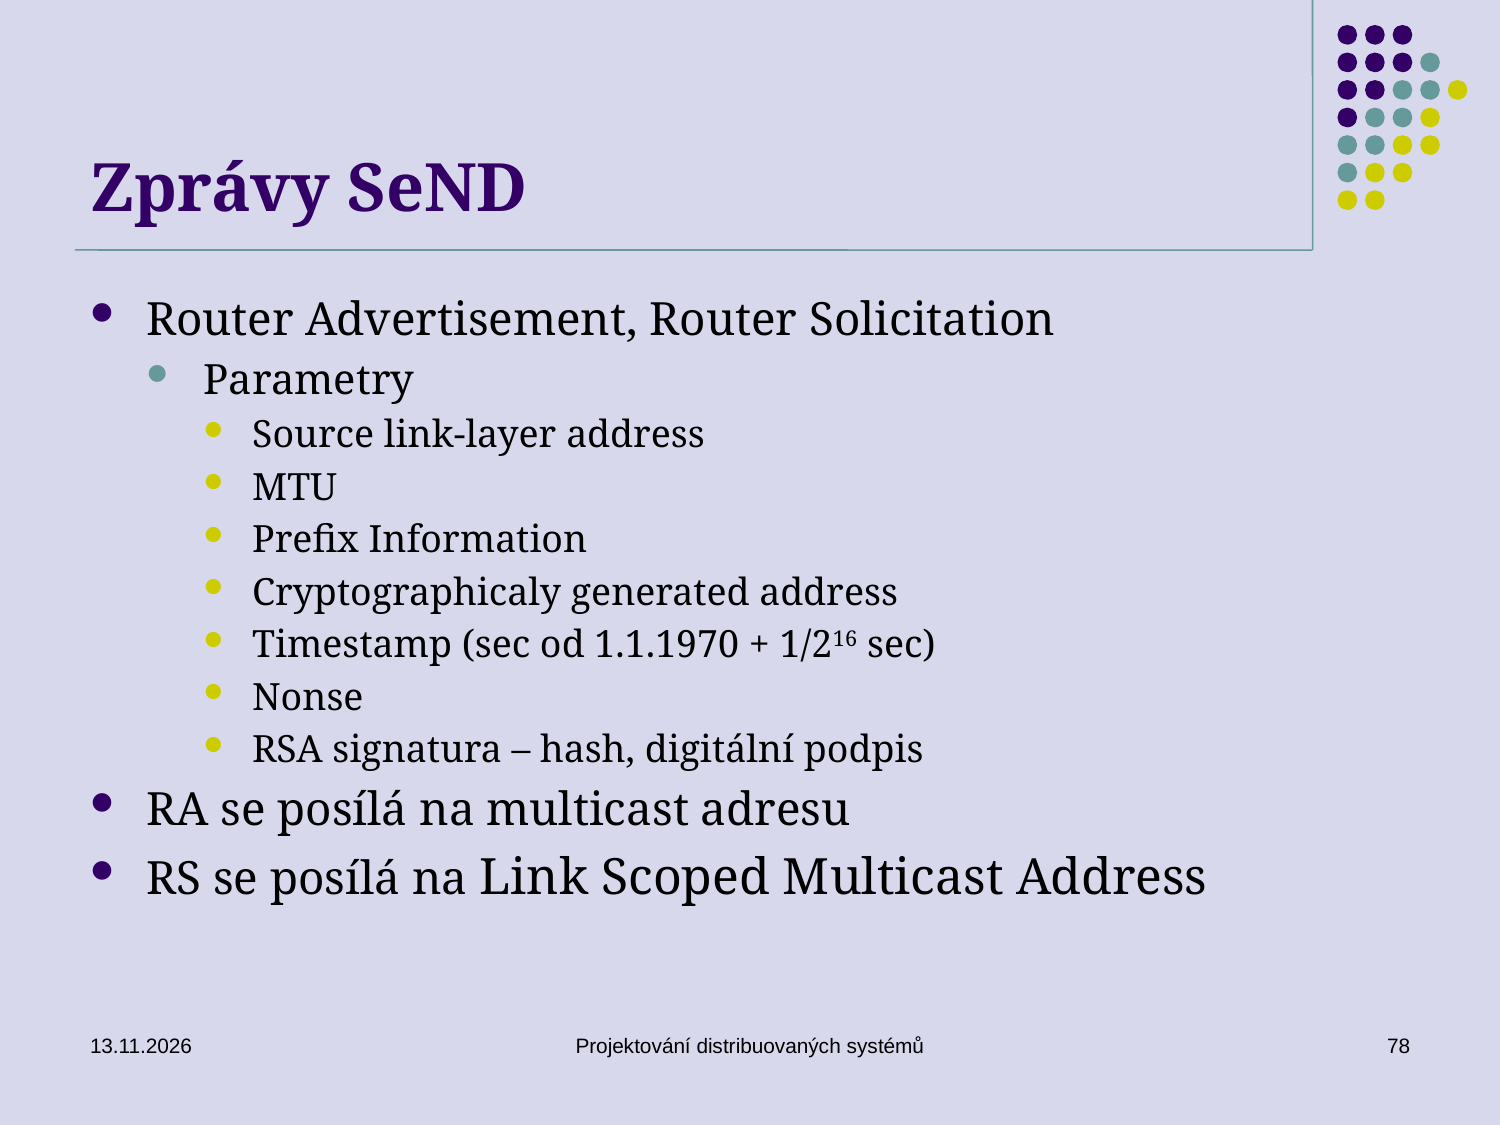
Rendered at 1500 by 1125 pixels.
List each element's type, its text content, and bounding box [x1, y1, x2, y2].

list Router Advertisement, Router Solicitation Parametry Source link-layer address MTU Prefix Information Cryptographicaly generated address Timestamp (sec od 1.1.1970 + 1/216 sec) Nonse RSA signatura – hash, digitální podpis RA se posílá na multicast adresu RS se posílá na Link Scoped Multicast Address [75, 282, 1425, 1006]
slide_number 78 [1074, 1025, 1425, 1100]
slide_number 15. 5. 2018 [75, 1025, 425, 1100]
title Zprávy SeND [75, 20, 1313, 233]
footer Projektování distribuovaných systémů [512, 1025, 988, 1100]
